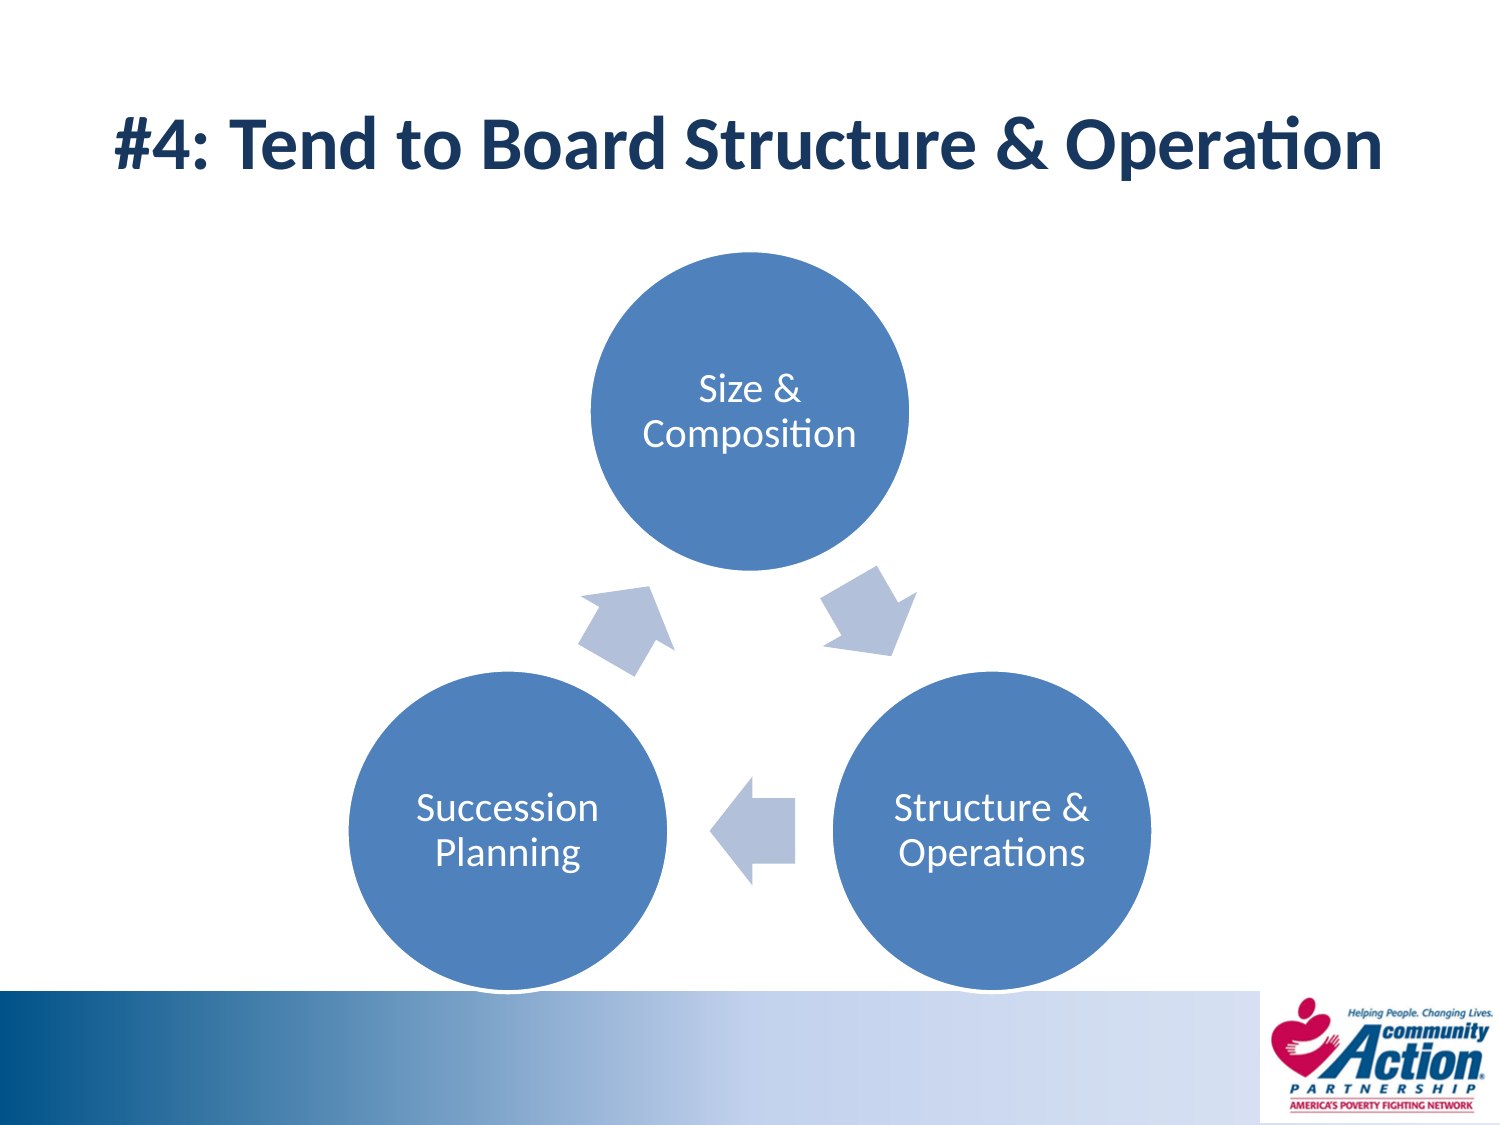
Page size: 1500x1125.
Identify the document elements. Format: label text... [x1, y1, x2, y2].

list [74, 249, 1426, 993]
picture [0, 988, 1500, 1125]
title #4: Tend to Board Structure & Operation [75, 45, 1425, 233]
